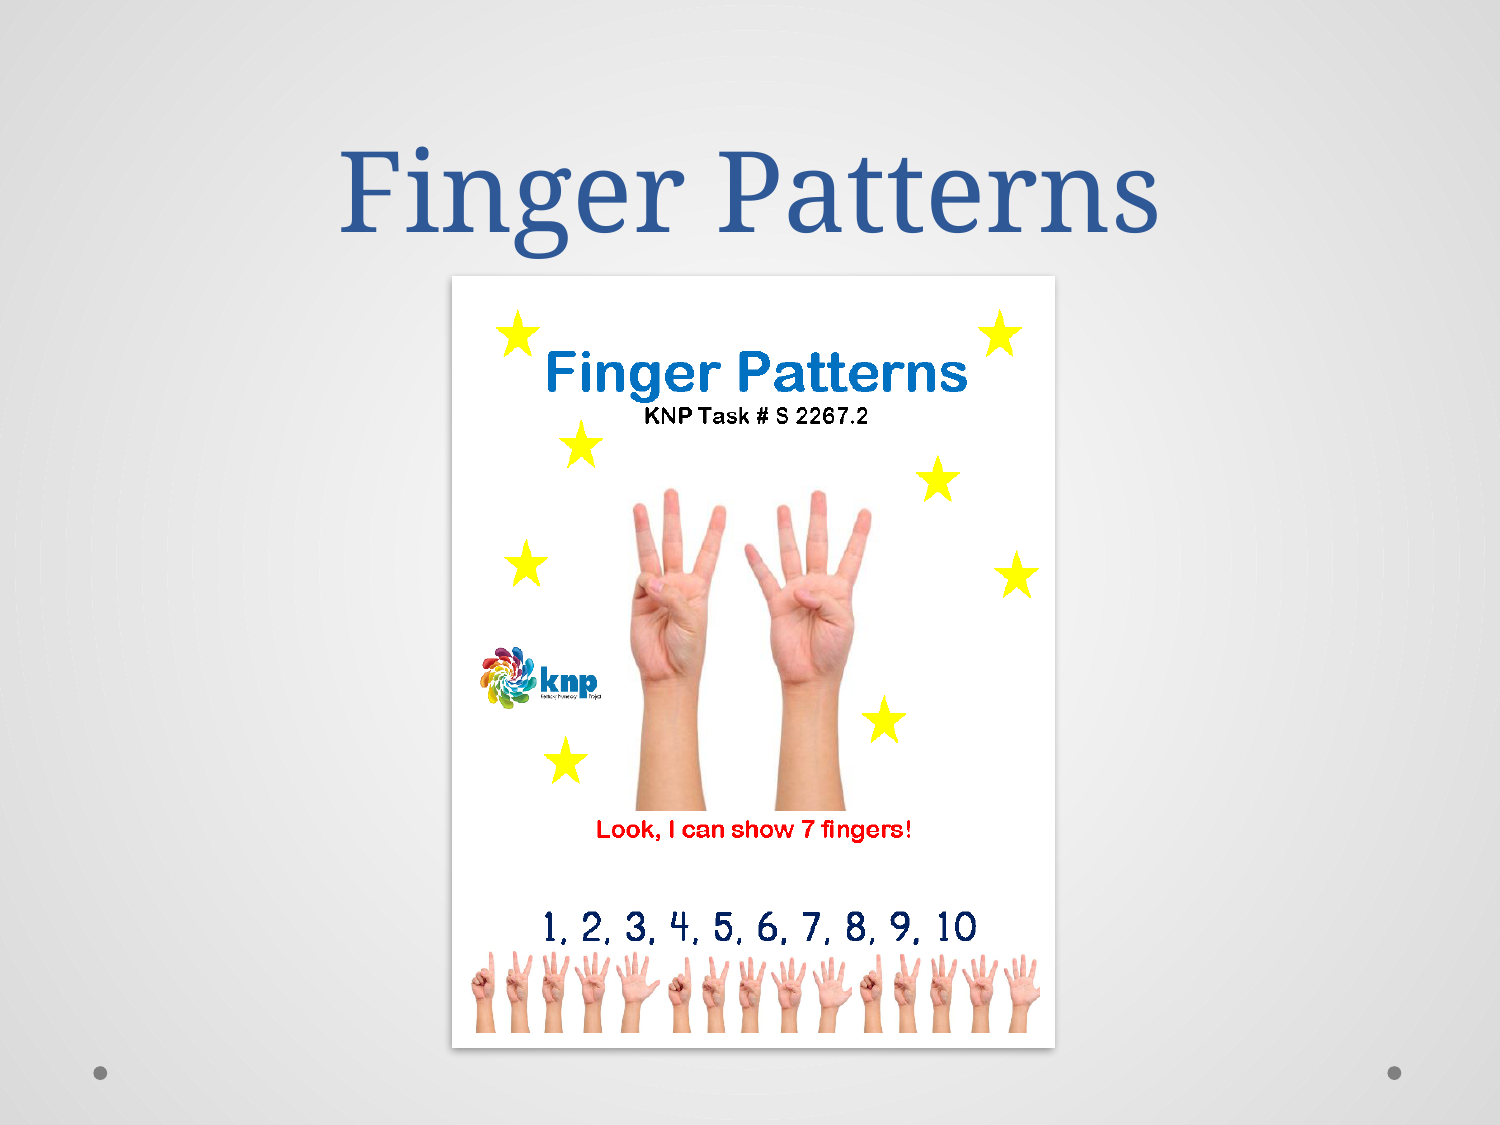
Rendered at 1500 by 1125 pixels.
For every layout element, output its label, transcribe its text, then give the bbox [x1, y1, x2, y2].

title Finger Patterns [75, 0, 1425, 263]
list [466, 290, 1041, 1034]
